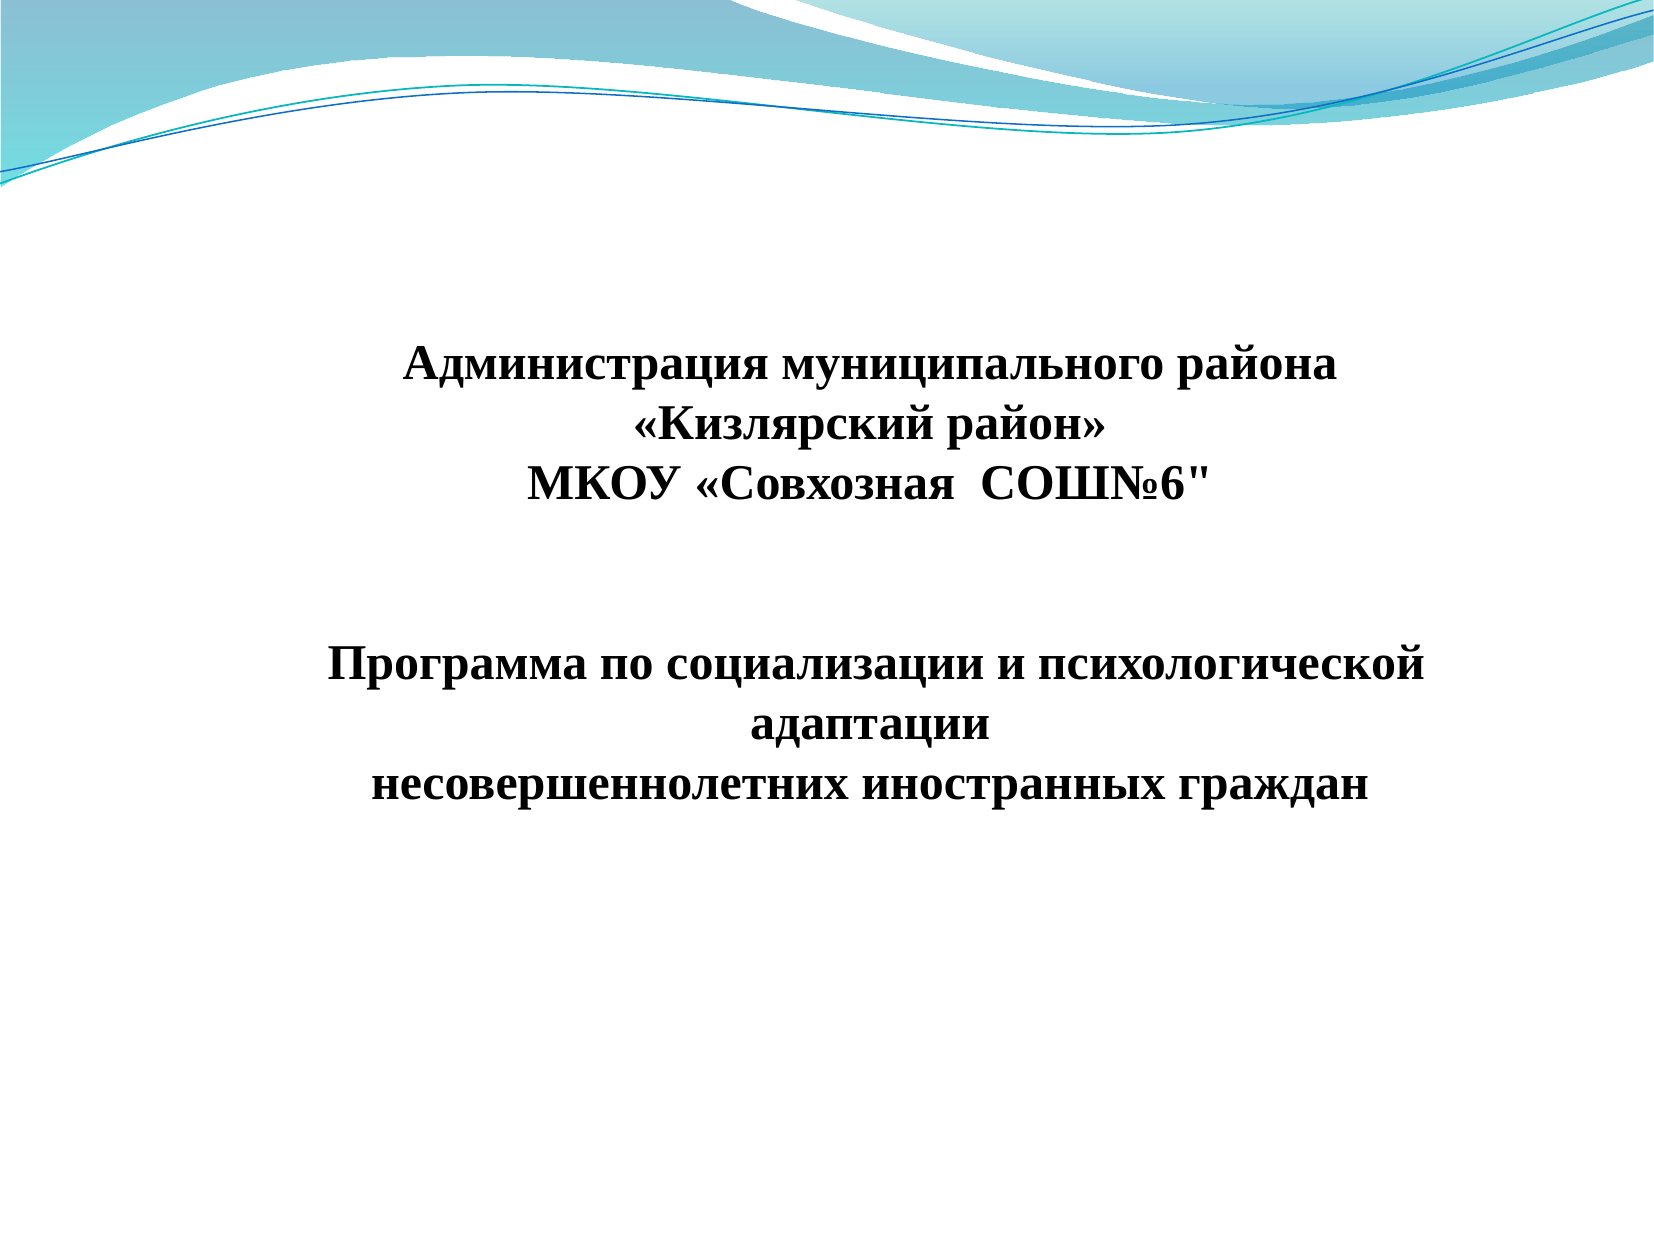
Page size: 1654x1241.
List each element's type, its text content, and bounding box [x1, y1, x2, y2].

text_box Администрация муниципального района «Кизлярский район» МКОУ «Совхозная СОШ№6" Программа по социализации и психологической адаптации несовершеннолетних иностранных граждан [280, 112, 1460, 991]
